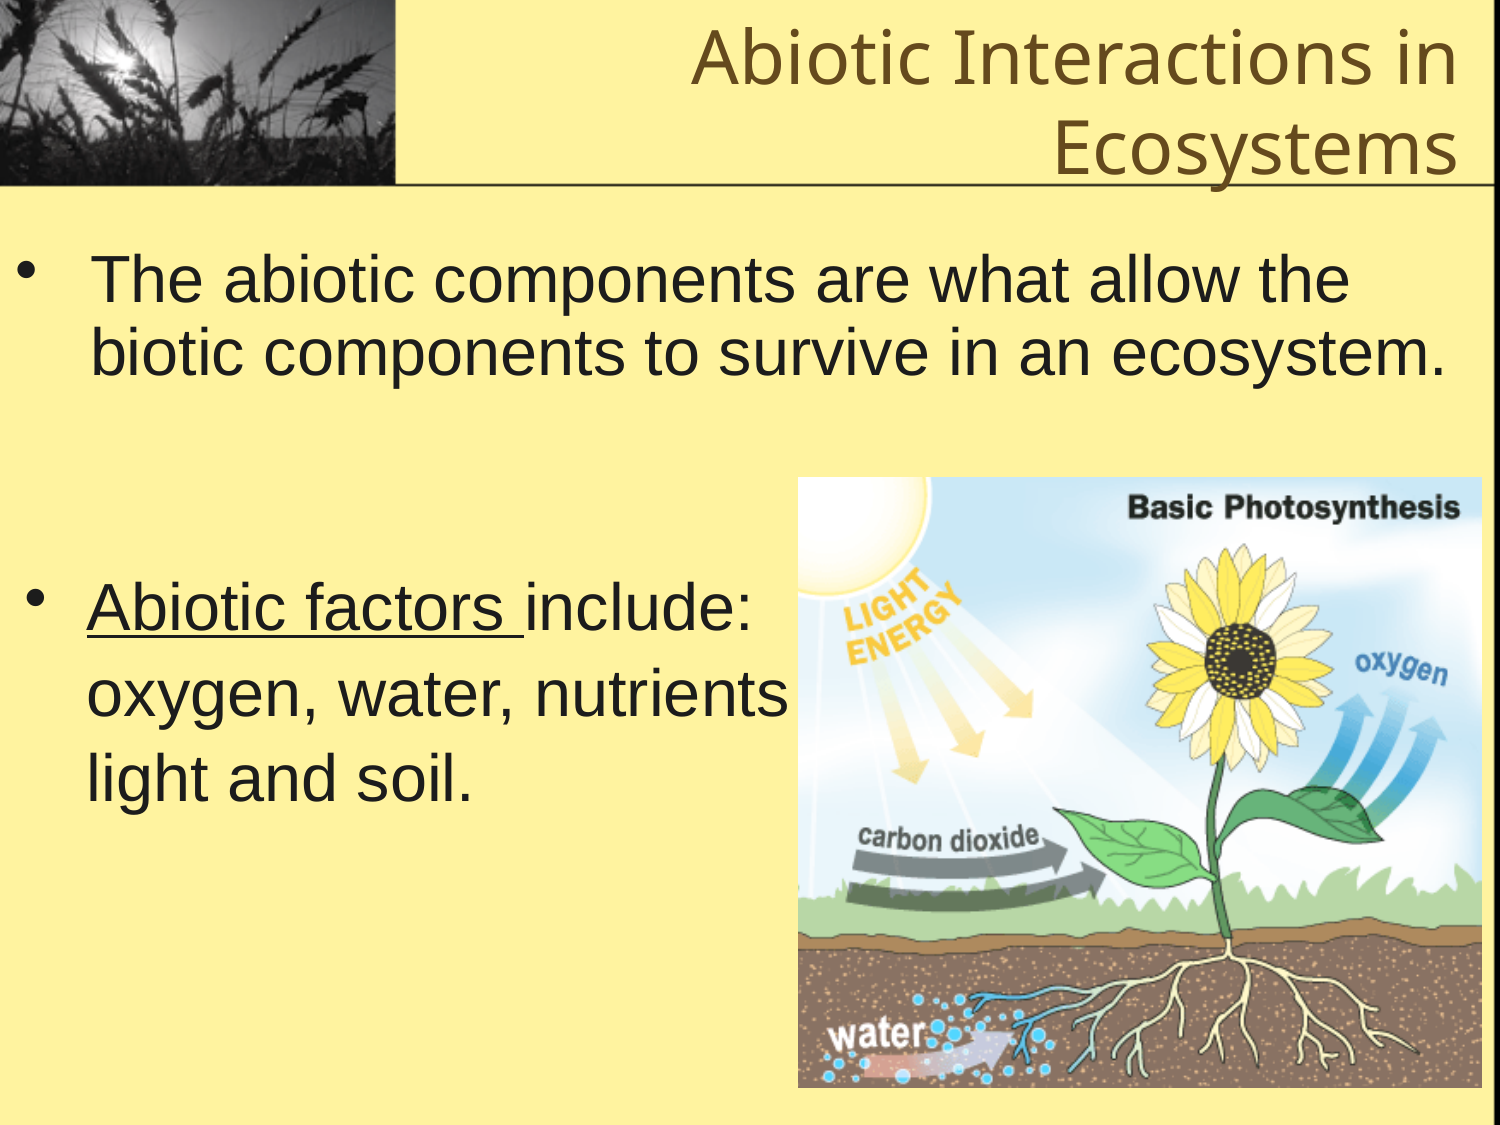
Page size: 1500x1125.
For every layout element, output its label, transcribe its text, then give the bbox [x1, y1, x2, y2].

title Abiotic Interactions in Ecosystems [401, 12, 1475, 188]
picture [0, 0, 1500, 1125]
footer Mr. Standring [699, 1075, 1175, 1100]
list The abiotic components are what allow the biotic components to survive in an ecosystem. Abiotic factors include: oxygen, water, nutrients light and soil. [0, 237, 1477, 1075]
